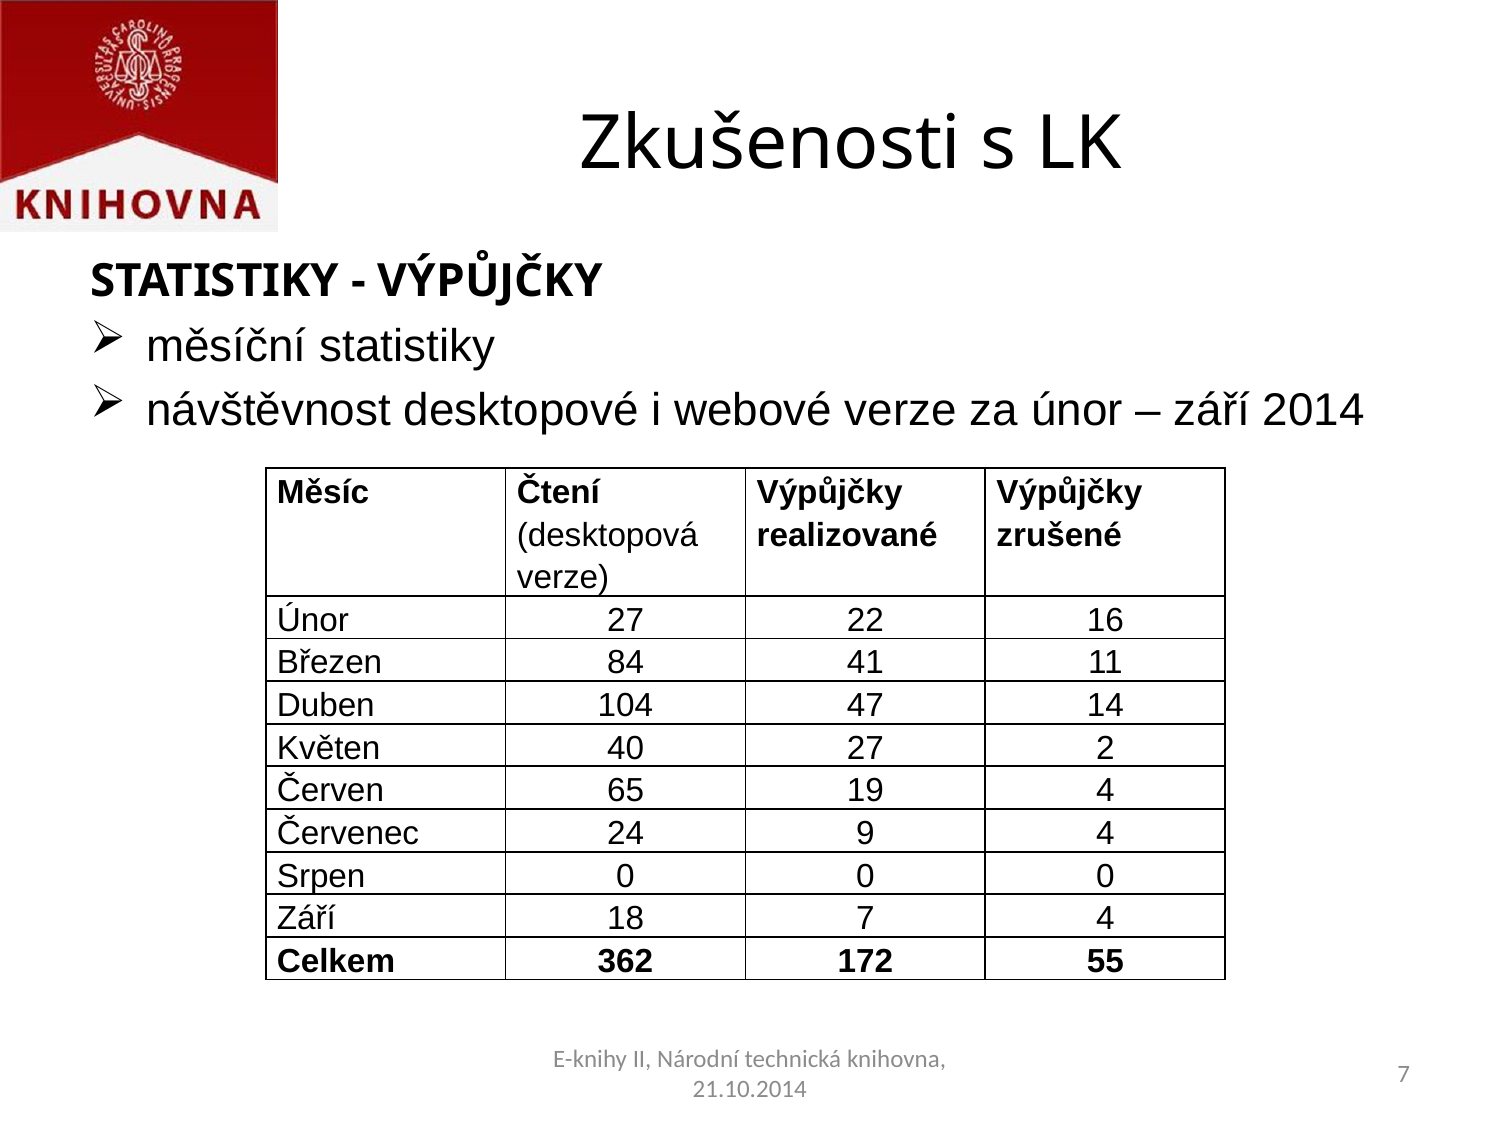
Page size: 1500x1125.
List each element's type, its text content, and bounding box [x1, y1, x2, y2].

table_cell Duben [267, 682, 505, 723]
table_cell 0 [986, 853, 1224, 893]
table_cell 104 [506, 682, 745, 723]
table_cell 11 [986, 639, 1224, 680]
table_header Čtení (desktopová verze) [506, 469, 745, 595]
table_cell Únor [267, 597, 505, 638]
table_cell 22 [746, 597, 984, 638]
list STATISTIKY - VÝPŮJČKY měsíční statistiky návštěvnost desktopové i webové verze za únor – září 2014 [75, 243, 1425, 1024]
table_cell Srpen [267, 853, 505, 893]
table_cell 24 [506, 810, 745, 851]
table_cell 7 [746, 895, 984, 936]
title Zkušenosti s LK [282, 45, 1425, 233]
table_cell 2 [986, 725, 1224, 765]
table_cell 27 [506, 597, 745, 638]
table_cell 0 [506, 853, 745, 893]
table_header Výpůjčky realizované [746, 469, 984, 595]
table_cell 4 [986, 895, 1224, 936]
table_cell 362 [506, 938, 745, 979]
table_cell 47 [746, 682, 984, 723]
table_cell Červen [267, 767, 505, 808]
table_cell 172 [746, 938, 984, 979]
table_header Výpůjčky zrušené [986, 469, 1224, 595]
table_cell 18 [506, 895, 745, 936]
table_header Měsíc [267, 469, 505, 595]
table_cell 4 [986, 767, 1224, 808]
table_cell 9 [746, 810, 984, 851]
table_cell 41 [746, 639, 984, 680]
table_cell 55 [986, 938, 1224, 979]
table_cell 19 [746, 767, 984, 808]
table_cell 0 [746, 853, 984, 893]
picture [0, 0, 278, 232]
table_cell 4 [986, 810, 1224, 851]
table_cell 14 [986, 682, 1224, 723]
slide_number 7 [1074, 1042, 1425, 1103]
table_cell 16 [986, 597, 1224, 638]
table_cell Září [267, 895, 505, 936]
table_cell 84 [506, 639, 745, 680]
footer E-knihy II, Národní technická knihovna, 21.10.2014 [512, 1042, 988, 1103]
table_cell Březen [267, 639, 505, 680]
table_cell 27 [746, 725, 984, 765]
table_cell 40 [506, 725, 745, 765]
table_cell Červenec [267, 810, 505, 851]
table_cell Celkem [267, 938, 505, 979]
table_cell Květen [267, 725, 505, 765]
table_cell 65 [506, 767, 745, 808]
